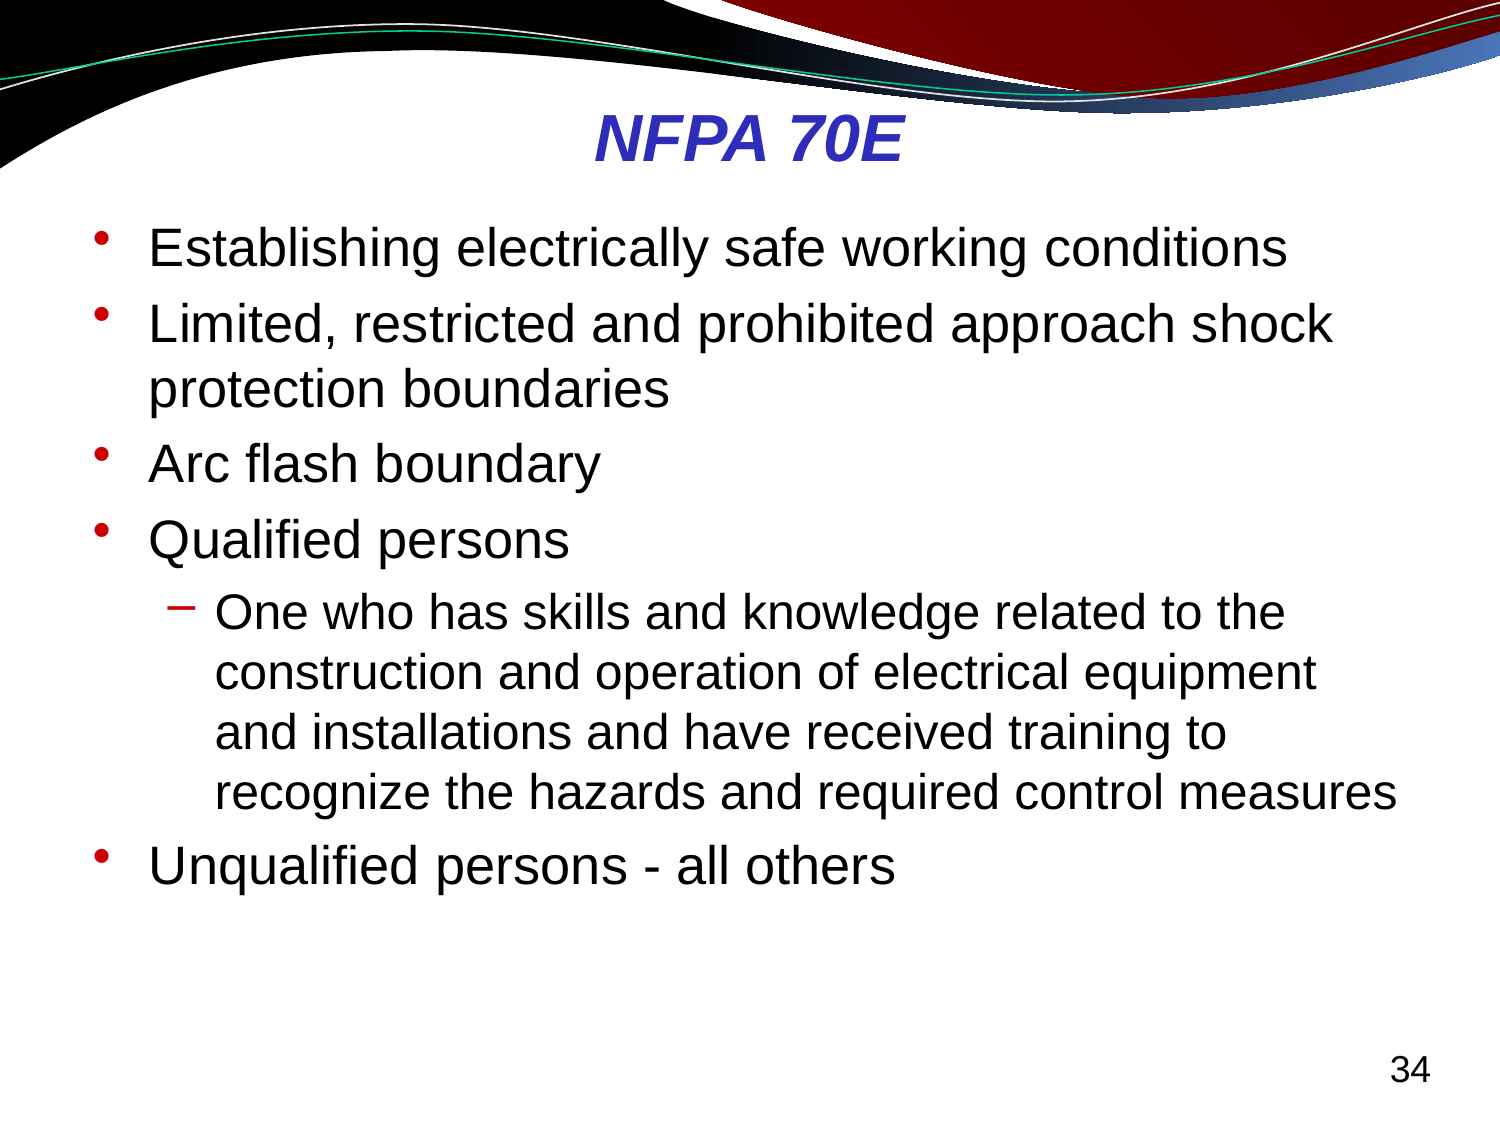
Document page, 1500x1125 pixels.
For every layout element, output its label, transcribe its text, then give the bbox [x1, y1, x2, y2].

title NFPA 70E [75, 87, 1425, 225]
list Establishing electrically safe working conditions Limited, restricted and prohibited approach shock protection boundaries Arc flash boundary Qualified persons One who has skills and knowledge related to the construction and operation of electrical equipment and installations and have received training to recognize the hazards and required control measures Unqualified persons - all others [77, 204, 1428, 1013]
